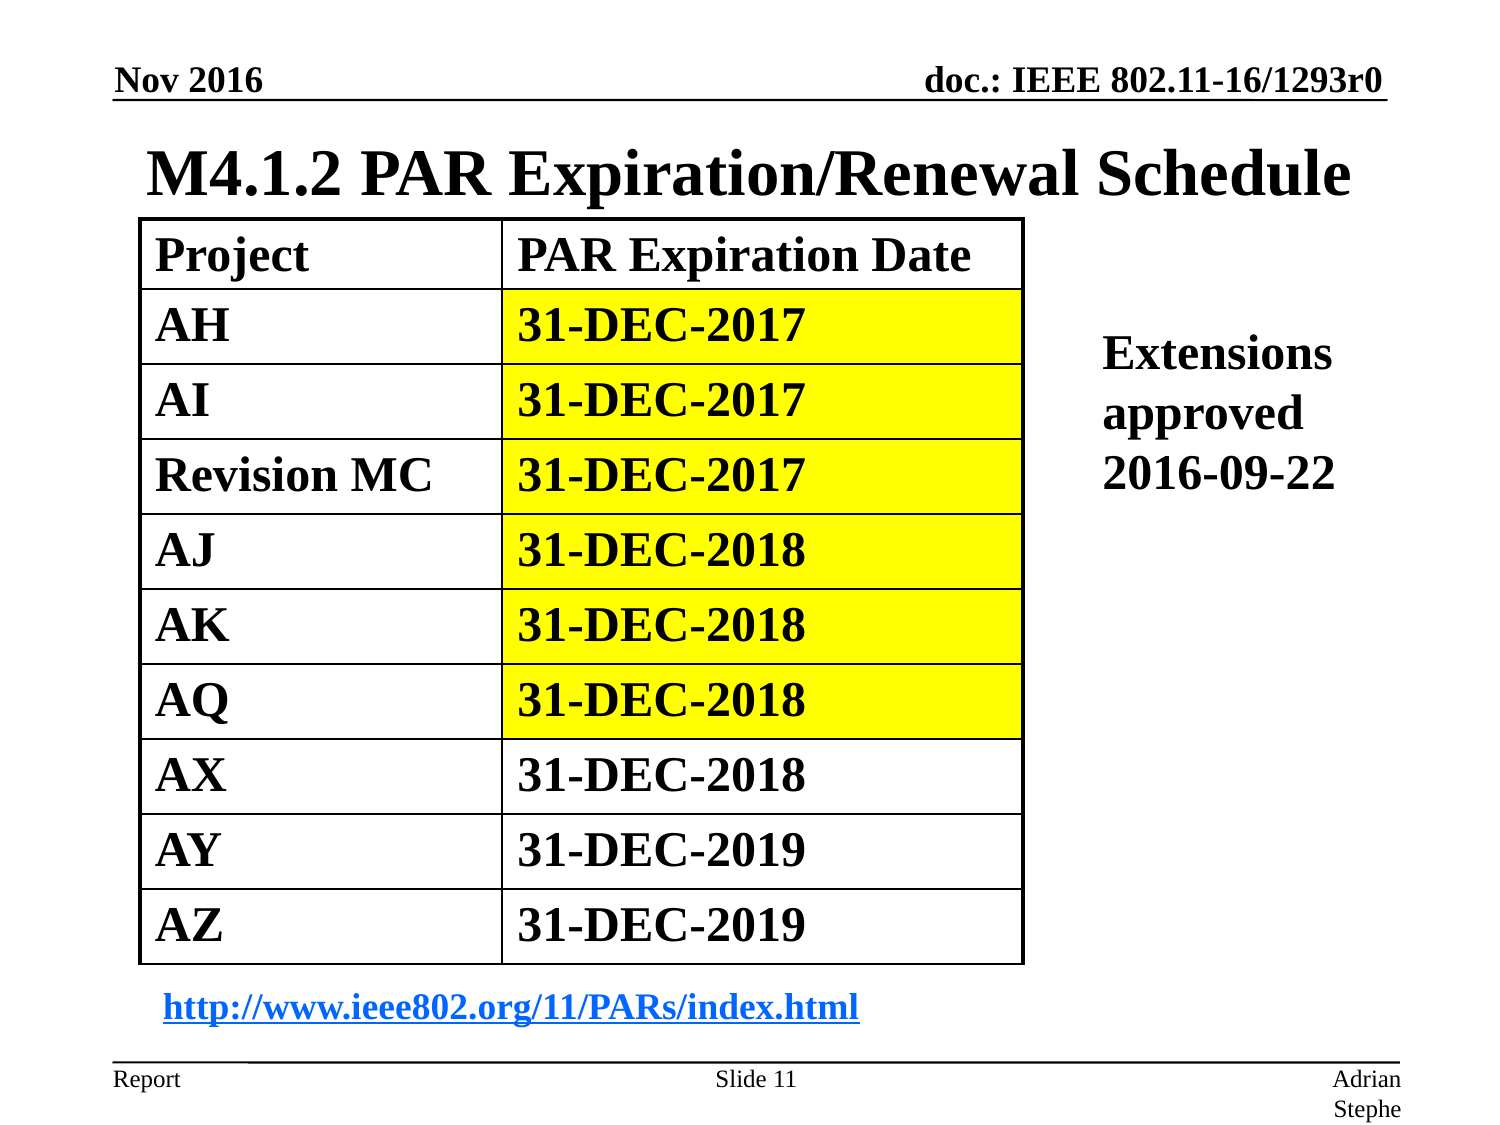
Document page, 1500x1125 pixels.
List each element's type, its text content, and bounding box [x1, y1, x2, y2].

table_header PAR Expiration Date [503, 221, 1021, 288]
table_cell 31-DEC-2019 [503, 815, 1021, 888]
table_cell AJ [142, 515, 501, 588]
table_cell AK [142, 590, 501, 663]
table_cell 31-DEC-2019 [503, 890, 1021, 963]
table_cell 31-DEC-2018 [503, 665, 1021, 738]
table_cell 31-DEC-2017 [503, 365, 1021, 438]
table_cell 31-DEC-2018 [503, 515, 1021, 588]
table_cell Revision MC [142, 440, 501, 513]
table_cell AZ [142, 890, 501, 963]
table_cell AI [142, 365, 501, 438]
footer Adrian Stephens, Intel Corporation [1324, 1061, 1402, 1093]
table_cell 31-DEC-2018 [503, 740, 1021, 813]
table_cell 31-DEC-2017 [503, 440, 1021, 513]
slide_number Slide 11 [712, 1061, 800, 1093]
table_cell 31-DEC-2017 [503, 290, 1021, 363]
table_cell 31-DEC-2018 [503, 590, 1021, 663]
table_cell AH [142, 290, 501, 363]
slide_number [114, 54, 268, 101]
title M4.1.2 PAR Expiration/Renewal Schedule [112, 112, 1388, 225]
table_cell AX [142, 740, 501, 813]
text_box Extensions approved 2016-09-22 [1087, 312, 1413, 508]
text_box http://www.ieee802.org/11/PARs/index.html [148, 974, 875, 1035]
table_header Project [142, 221, 501, 288]
table_cell AQ [142, 665, 501, 738]
table_cell AY [142, 815, 501, 888]
